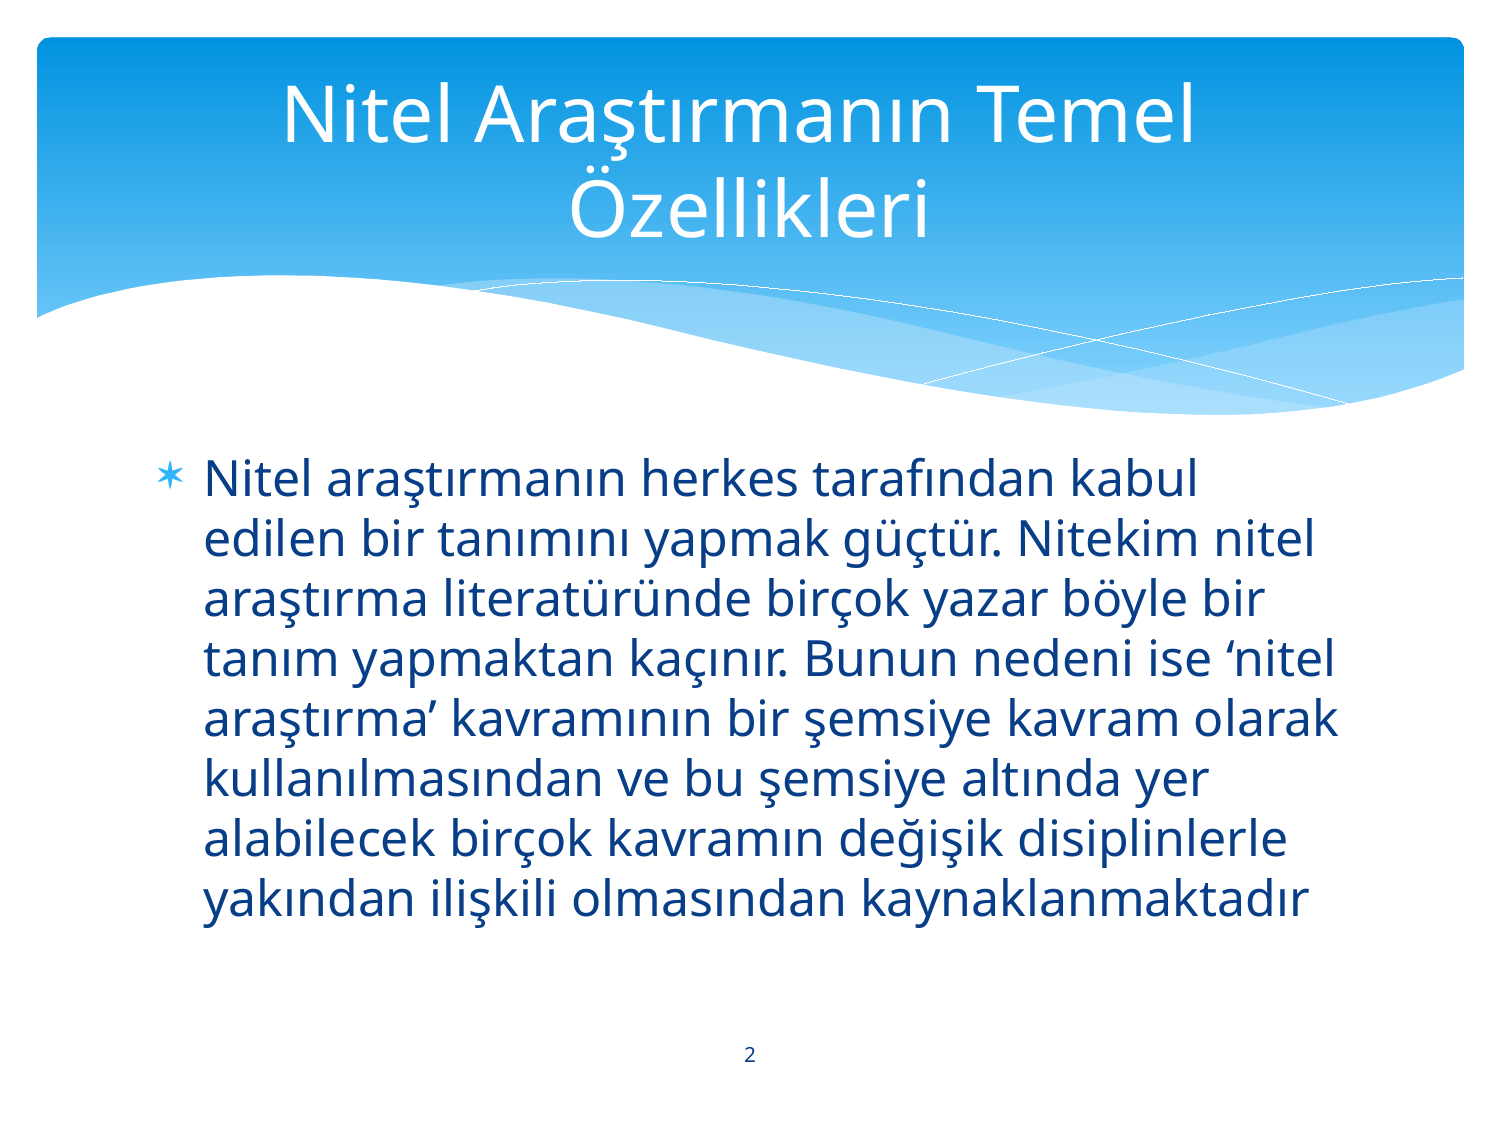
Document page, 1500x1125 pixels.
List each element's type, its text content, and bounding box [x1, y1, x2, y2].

list Nitel araştırmanın herkes tarafından kabul edilen bir tanımını yapmak güçtür. Nitekim nitel araştırma literatüründe birçok yazar böyle bir tanım yapmaktan kaçınır. Bunun nedeni ise ‘nitel araştırma’ kavramının bir şemsiye kavram olarak kullanılmasından ve bu şemsiye altında yer alabilecek birçok kavramın değişik disiplinlerle yakından ilişkili olmasından kaynaklanmaktadır [143, 438, 1359, 1005]
title Nitel Araştırmanın Temel Özellikleri [75, 55, 1425, 261]
slide_number 2 [654, 1025, 846, 1086]
